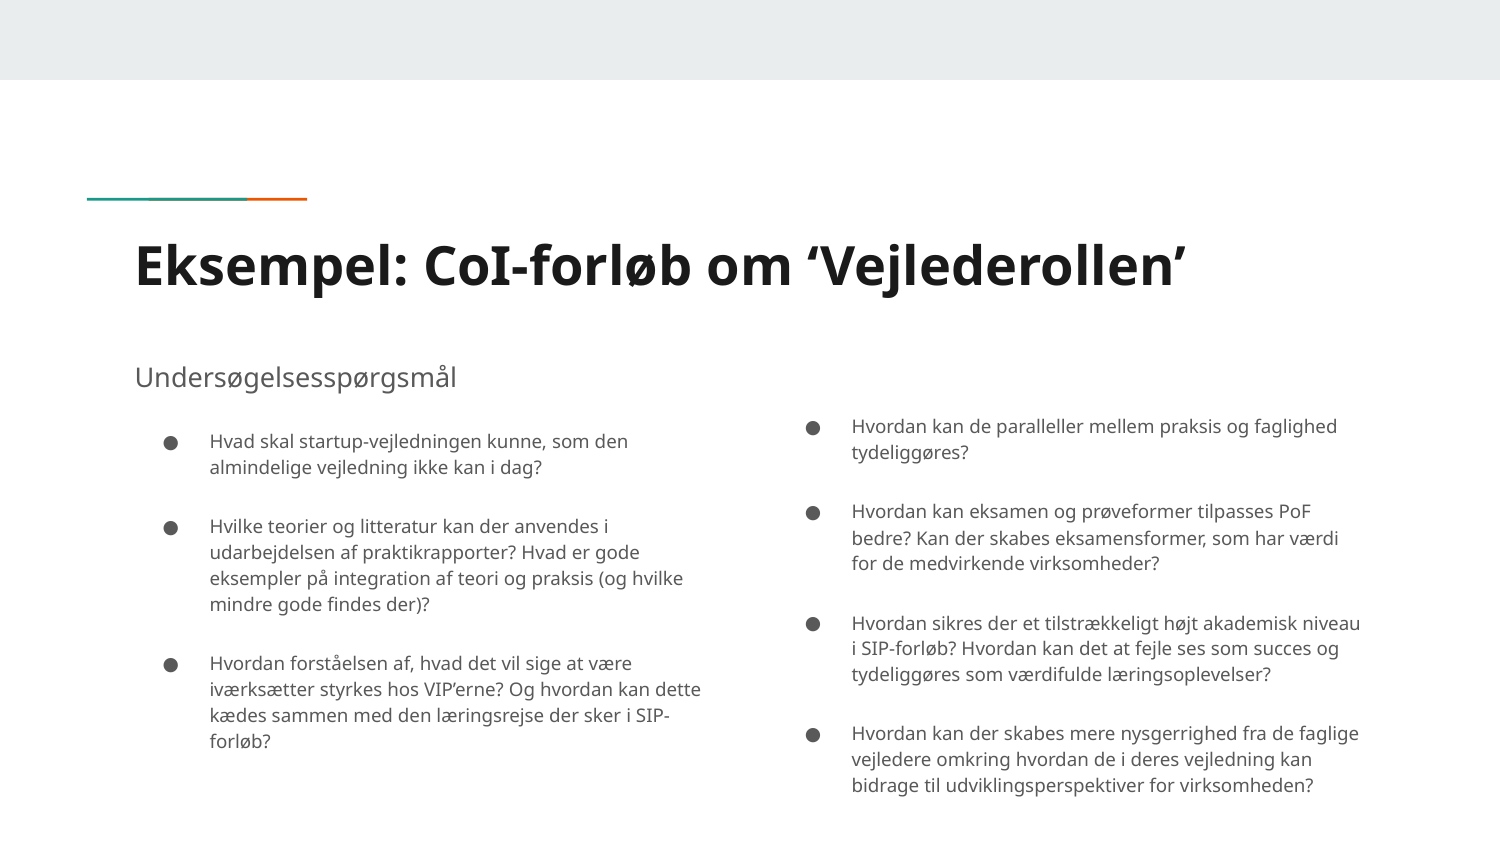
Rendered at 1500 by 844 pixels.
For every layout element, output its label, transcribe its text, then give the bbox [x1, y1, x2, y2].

list Undersøgelsesspørgsmål Hvad skal startup-vejledningen kunne, som den almindelige vejledning ikke kan i dag? Hvilke teorier og litteratur kan der anvendes i udarbejdelsen af praktikrapporter? Hvad er gode eksempler på integration af teori og praksis (og hvilke mindre gode findes der)? Hvordan forståelsen af, hvad det vil sige at være iværksætter styrkes hos VIP’erne? Og hvordan kan dette kædes sammen med den læringsrejse der sker i SIP-forløb? [119, 341, 739, 712]
title Eksempel: CoI-forløb om ‘Vejlederollen’ [119, 216, 1381, 305]
list Hvordan kan de paralleller mellem praksis og faglighed tydeliggøres? Hvordan kan eksamen og prøveformer tilpasses PoF bedre? Kan der skabes eksamensformer, som har værdi for de medvirkende virksomheder? Hvordan sikres der et tilstrækkeligt højt akademisk niveau i SIP-forløb? Hvordan kan det at fejle ses som succes og tydeliggøres som værdifulde læringsoplevelser? Hvordan kan der skabes mere nysgerrighed fra de faglige vejledere omkring hvordan de i deres vejledning kan bidrage til udviklingsperspektiver for virksomheden? [761, 341, 1381, 712]
